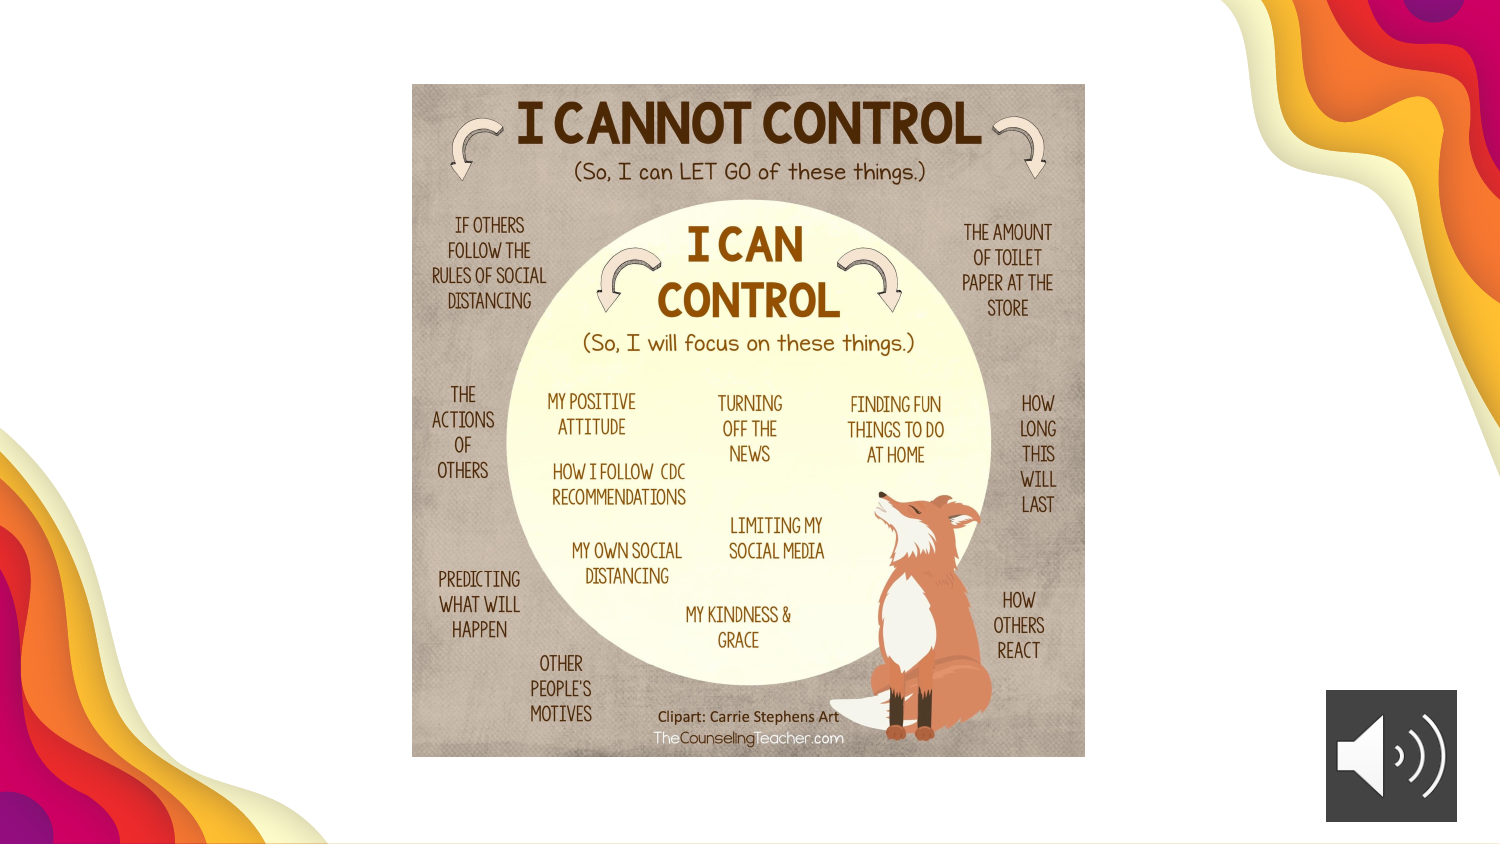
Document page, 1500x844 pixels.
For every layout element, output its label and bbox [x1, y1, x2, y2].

picture [412, 84, 1085, 757]
picture [1324, 689, 1459, 824]
